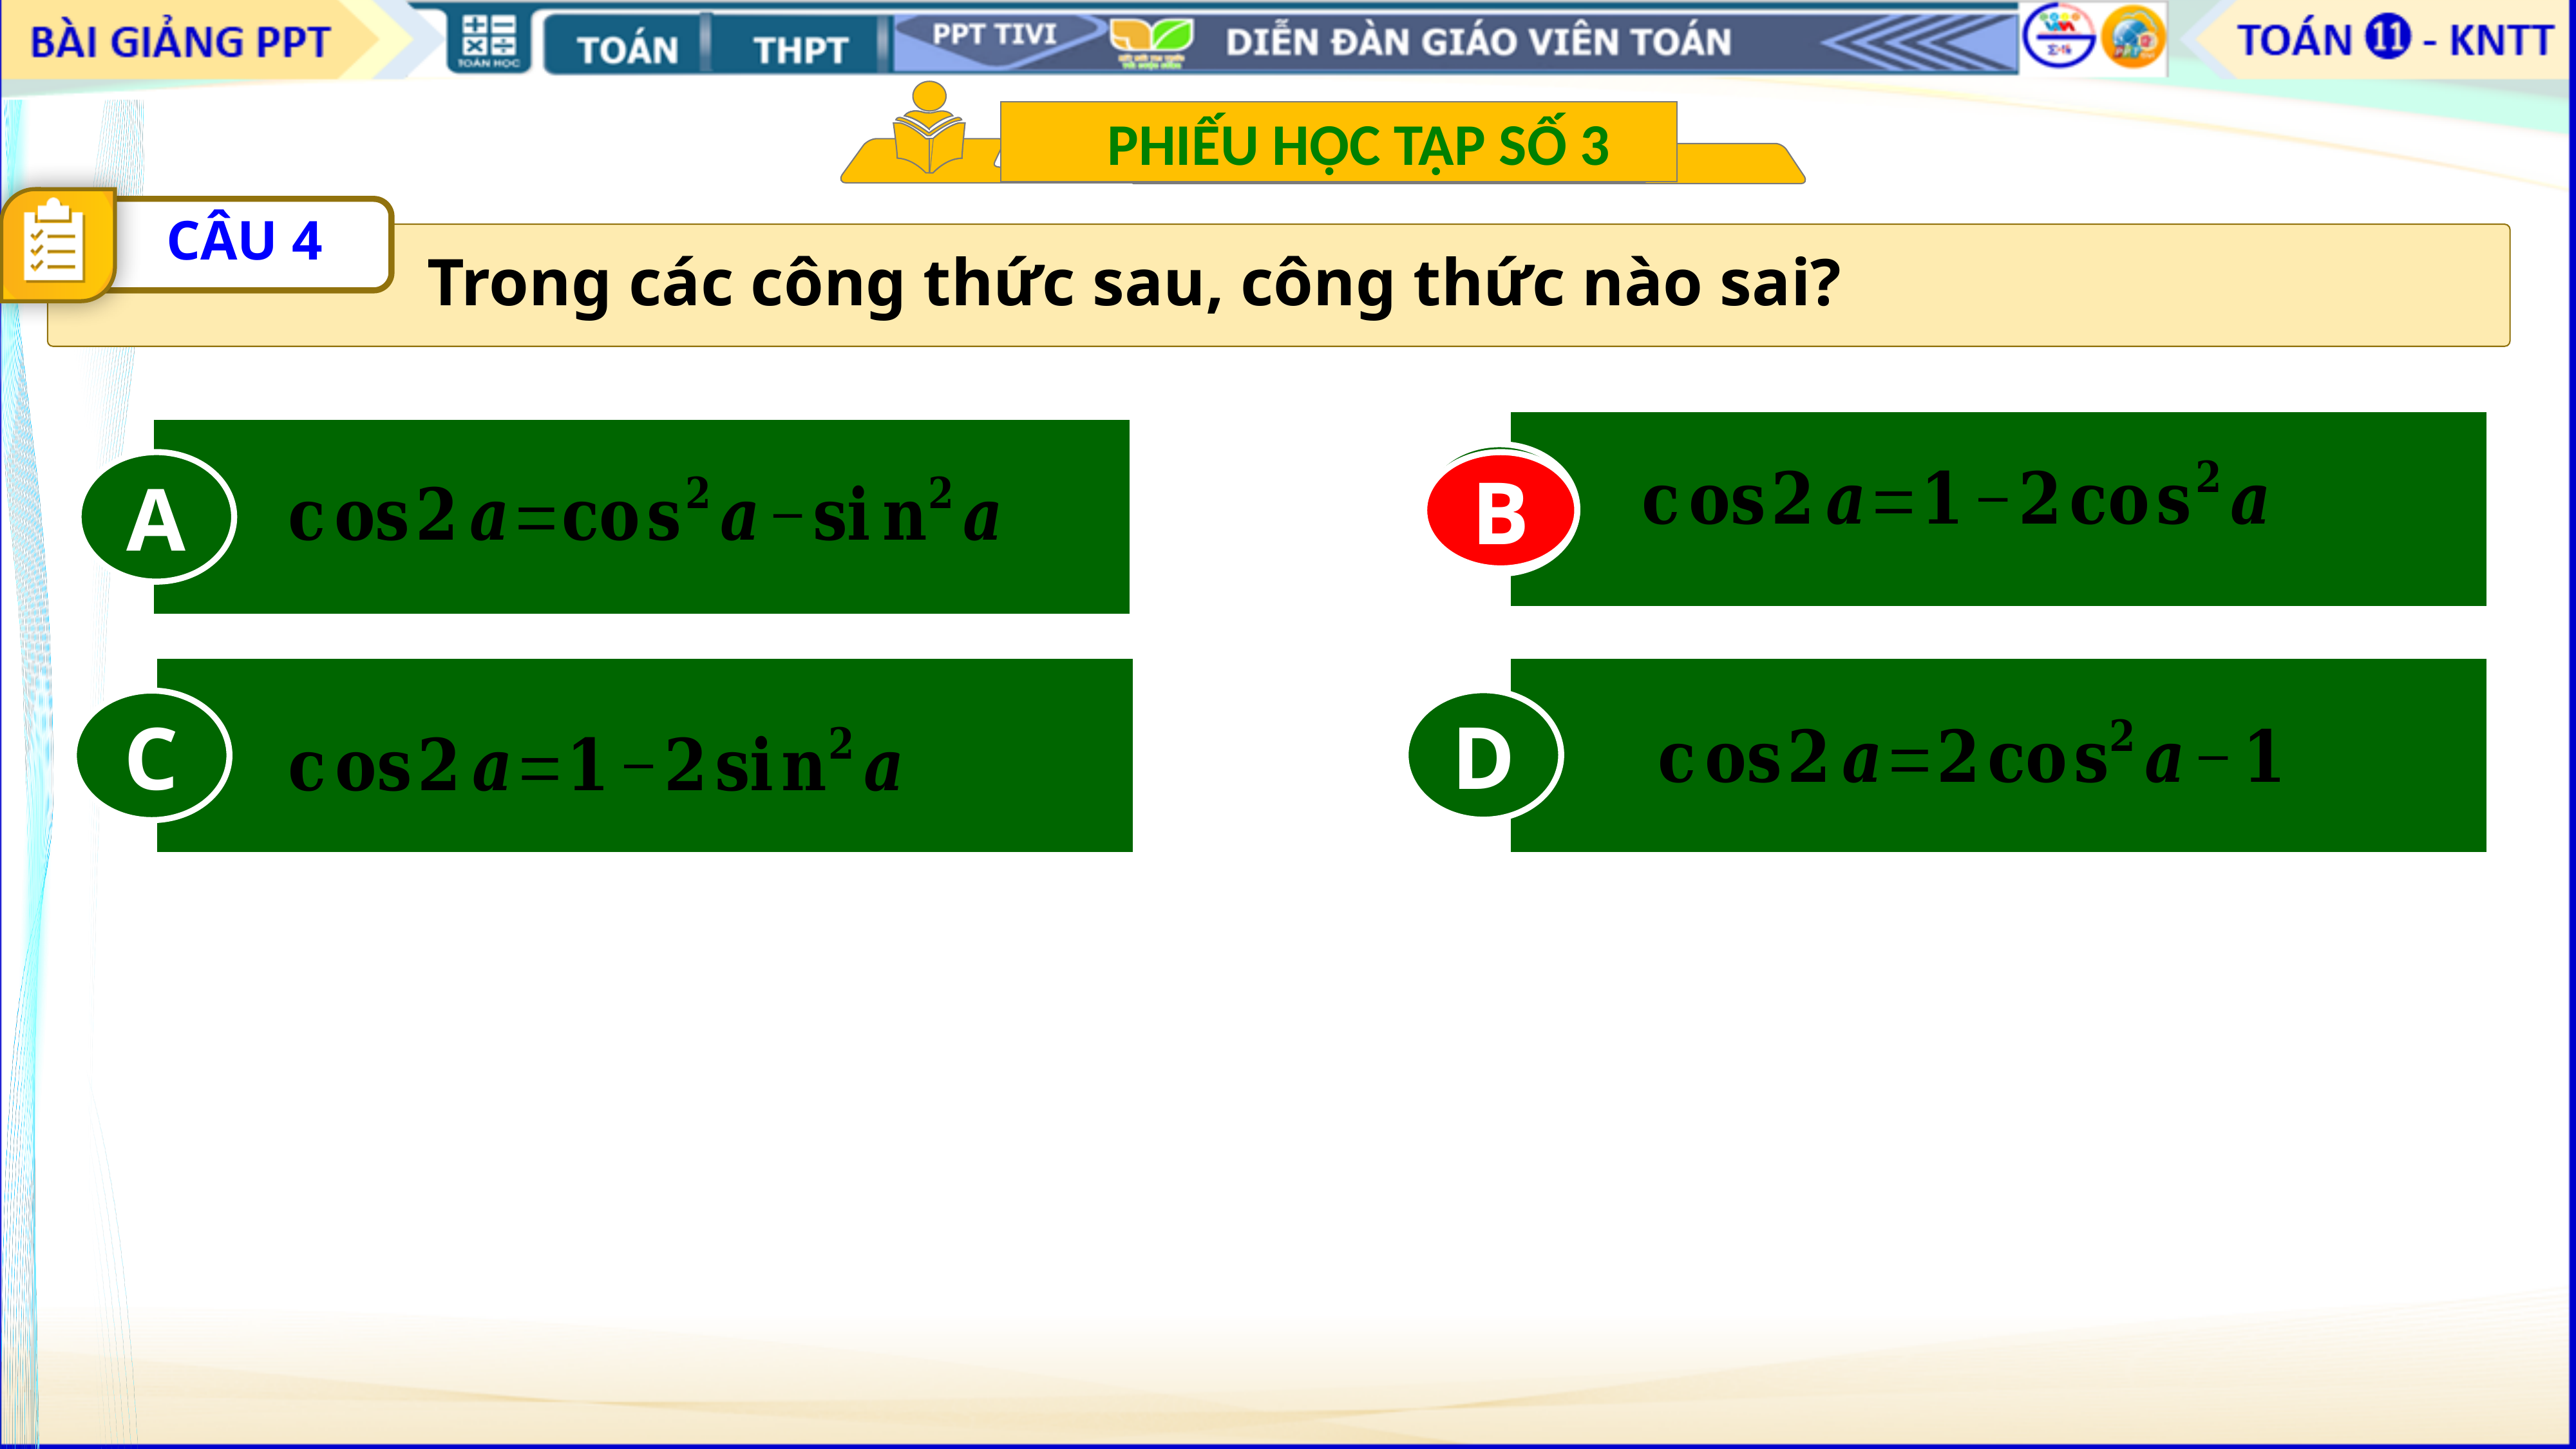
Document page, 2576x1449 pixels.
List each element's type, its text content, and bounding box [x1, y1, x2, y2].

text_box Trong các công thức sau, công thức nào sai? [417, 236, 2461, 323]
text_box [1, 189, 393, 301]
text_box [839, 81, 1807, 184]
text_box [47, 224, 2510, 346]
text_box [73, 411, 2488, 853]
picture [0, 0, 2576, 1449]
